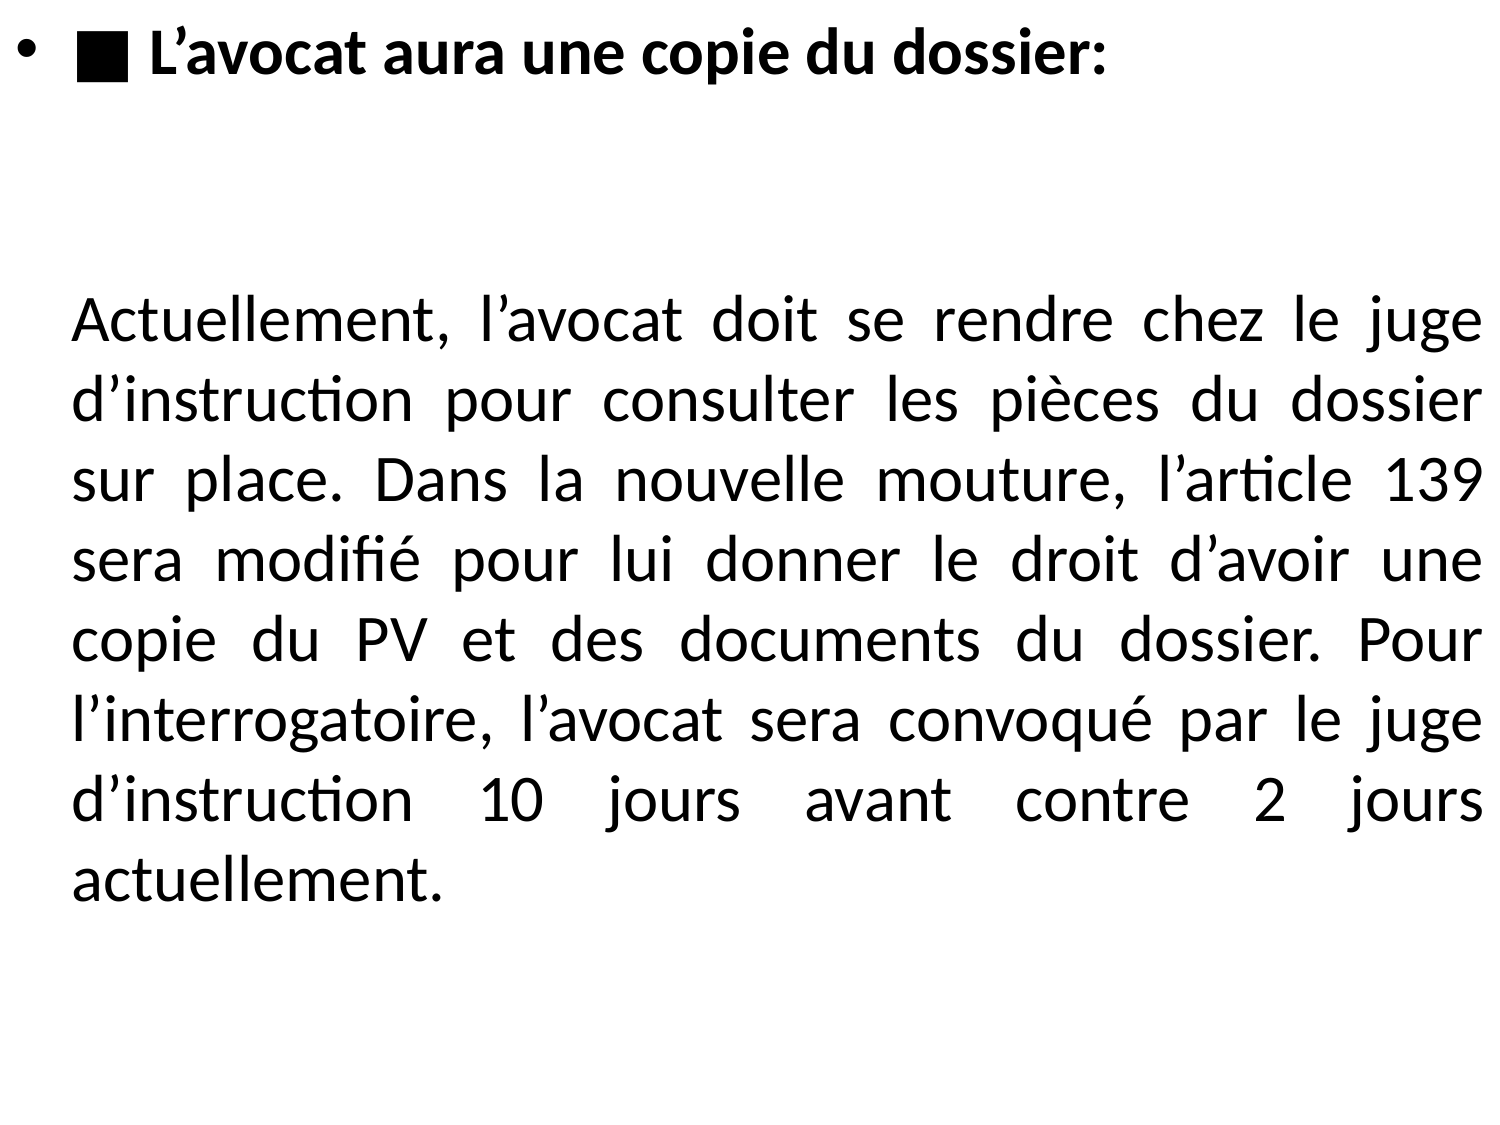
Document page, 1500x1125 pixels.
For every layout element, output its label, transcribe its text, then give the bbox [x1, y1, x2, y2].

list ■ L’avocat aura une copie du dossier: Actuellement, l’avocat doit se rendre chez le juge d’instruction pour consulter les pièces du dossier sur place. Dans la nouvelle mouture, l’article 139 sera modifié pour lui donner le droit d’avoir une copie du PV et des documents du dossier. Pour l’interrogatoire, l’avocat sera convoqué par le juge d’instruction 10 jours avant contre 2 jours actuellement. [0, 0, 1500, 1125]
